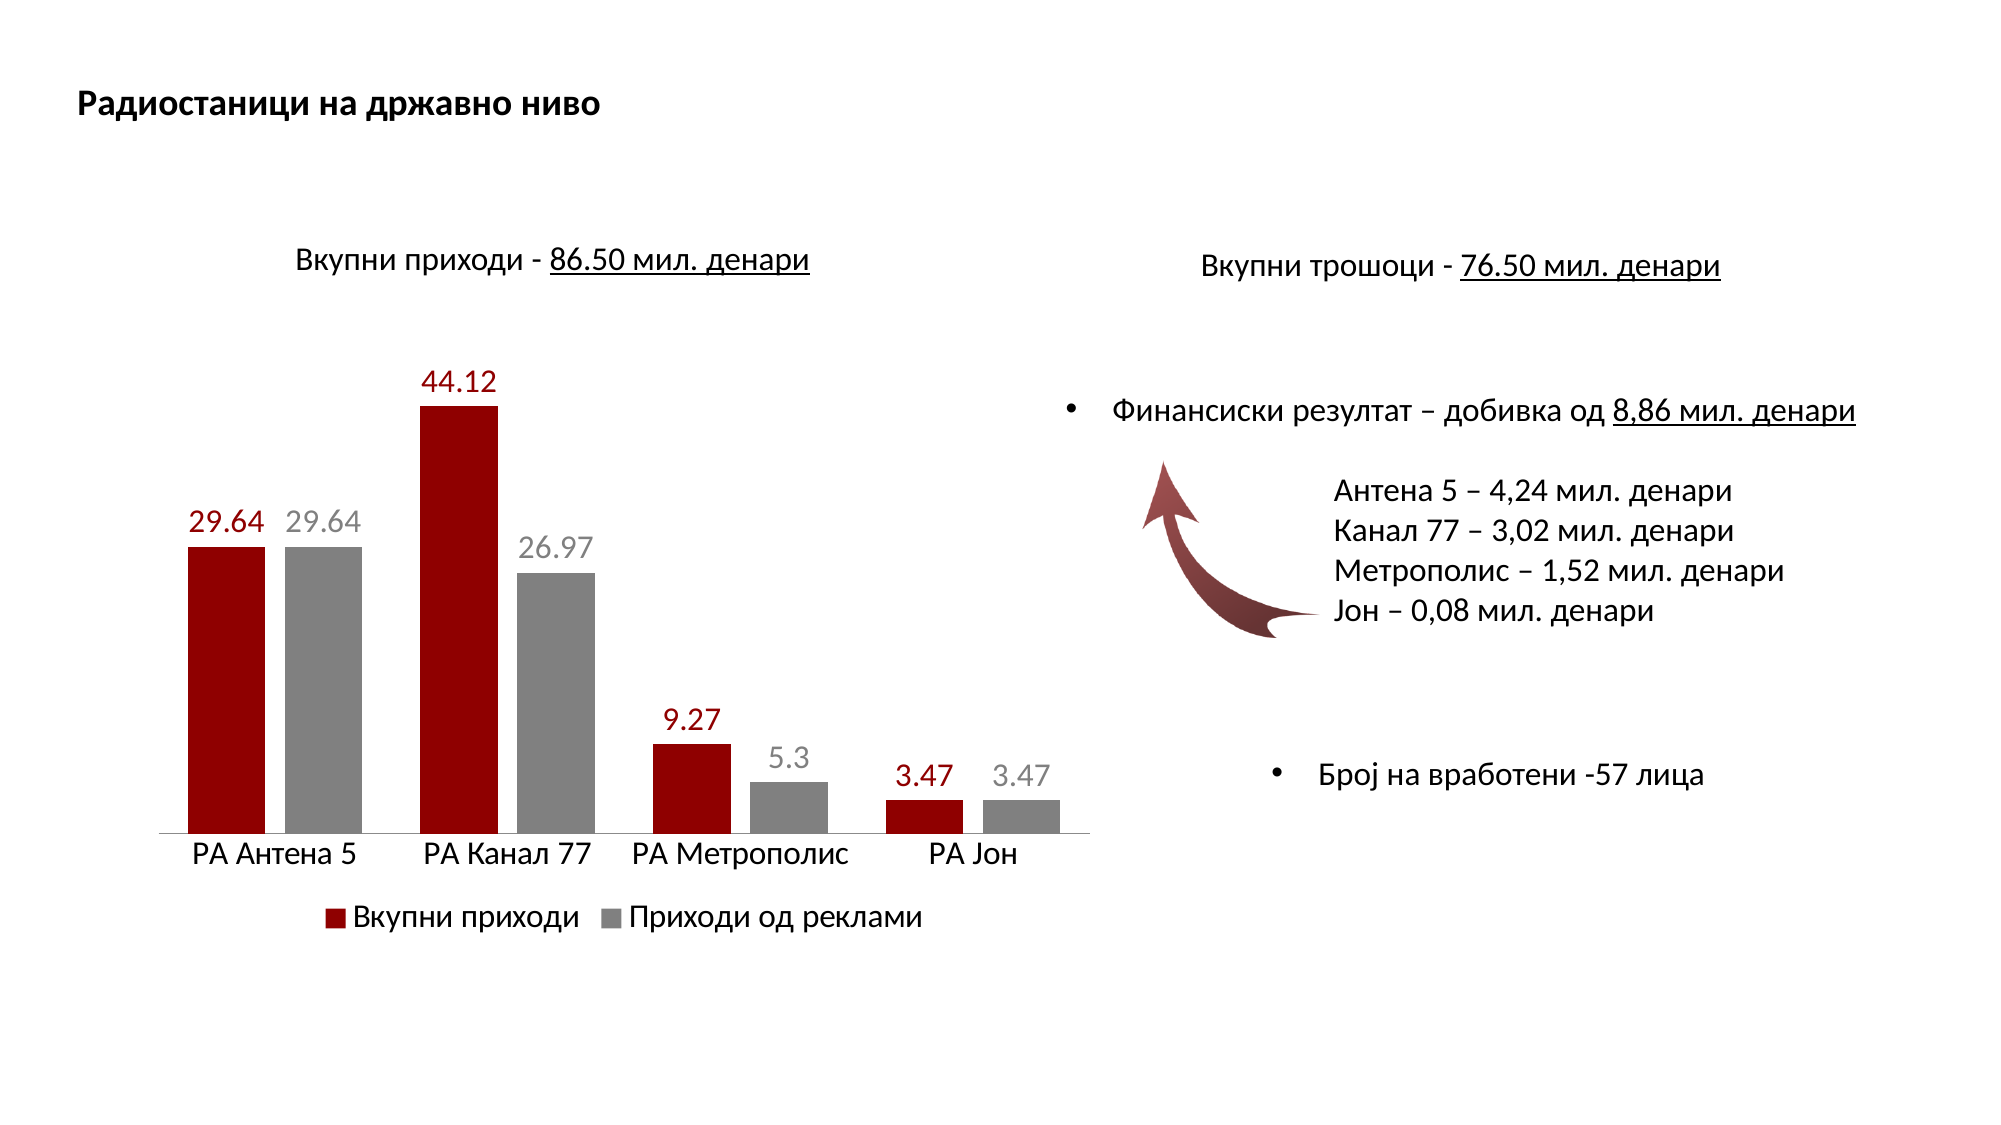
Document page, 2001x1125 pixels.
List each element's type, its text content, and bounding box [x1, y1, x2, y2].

picture [1142, 460, 1320, 638]
chart [139, 337, 1109, 942]
text_box Вкупни приходи - 86.50 мил. денари [189, 229, 917, 285]
text_box Вкупни трошоци - 76.50 мил. денари [1176, 235, 1746, 291]
text_box Број на вработени -57 лица [1256, 745, 1767, 800]
text_box Финансиски резултат – добивка од 8,86 мил. денари [1109, 380, 1885, 436]
text_box Радиостаници на државно ниво [54, 70, 624, 131]
text_box Антена 5 – 4,24 мил. денари Канал 77 – 3,02 мил. денари Метрополис – 1,52 мил. денари Јон – 0,08 мил. денари [1320, 460, 1805, 636]
